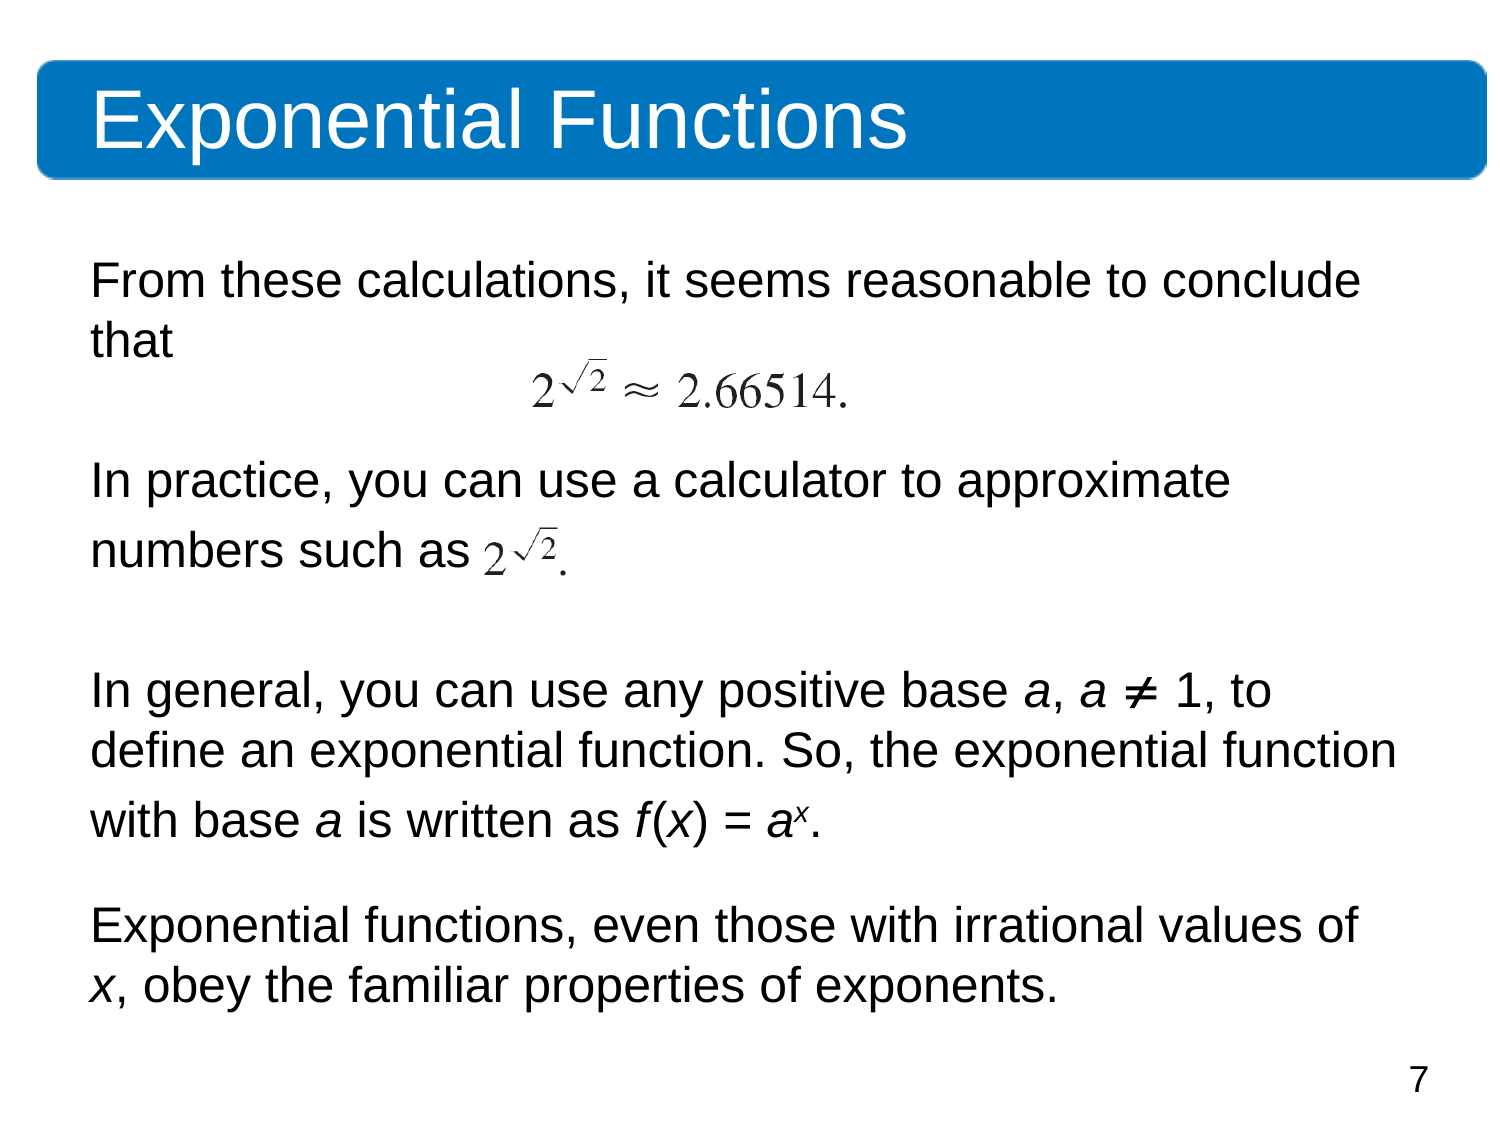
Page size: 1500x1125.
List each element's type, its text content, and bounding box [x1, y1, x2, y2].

picture [516, 349, 851, 412]
list From these calculations, it seems reasonable to conclude that In practice, you can use a calculator to approximate numbers such as In general, you can use any positive base a, a  1, to define an exponential function. So, the exponential function with base a is written as f (x) = ax. Exponential functions, even those with irrational values of x, obey the familiar properties of exponents. [74, 239, 1426, 1076]
picture [37, 60, 1487, 180]
picture [477, 524, 569, 580]
title Exponential Functions [74, 56, 1439, 173]
